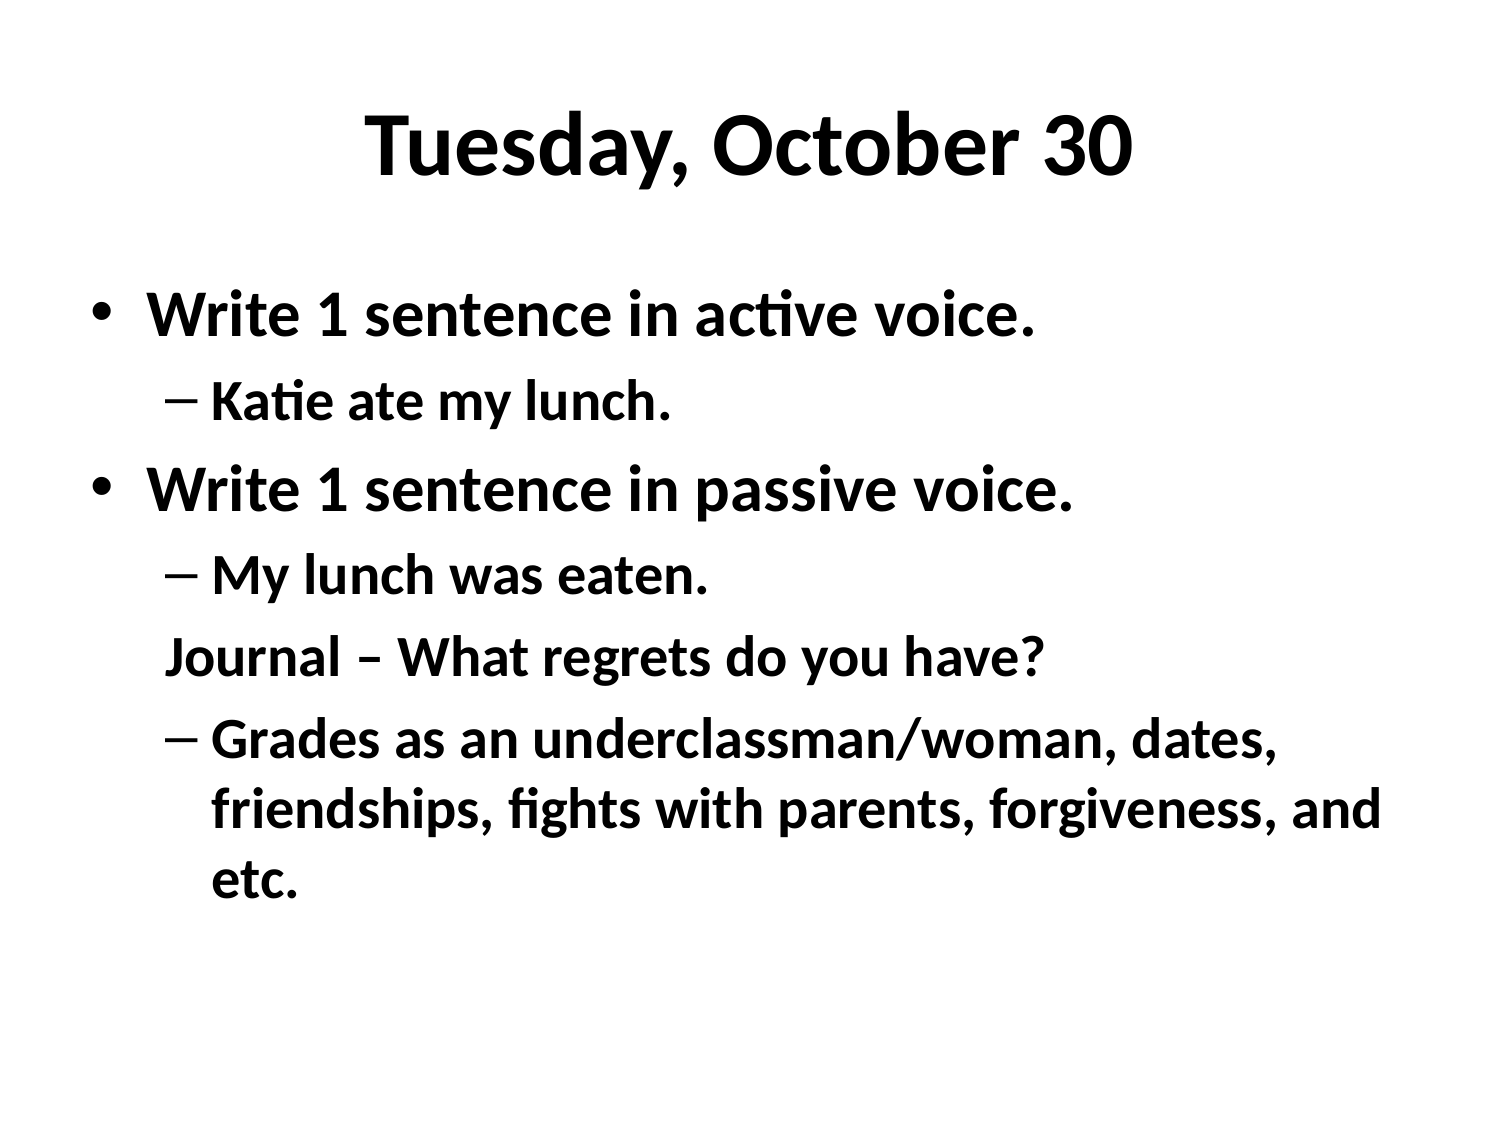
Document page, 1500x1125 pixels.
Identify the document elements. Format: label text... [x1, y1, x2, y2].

list Write 1 sentence in active voice. Katie ate my lunch. Write 1 sentence in passive voice. My lunch was eaten. Journal – What regrets do you have? Grades as an underclassman/woman, dates, friendships, fights with parents, forgiveness, and etc. [75, 262, 1425, 1005]
title Tuesday, October 30 [75, 45, 1425, 233]
